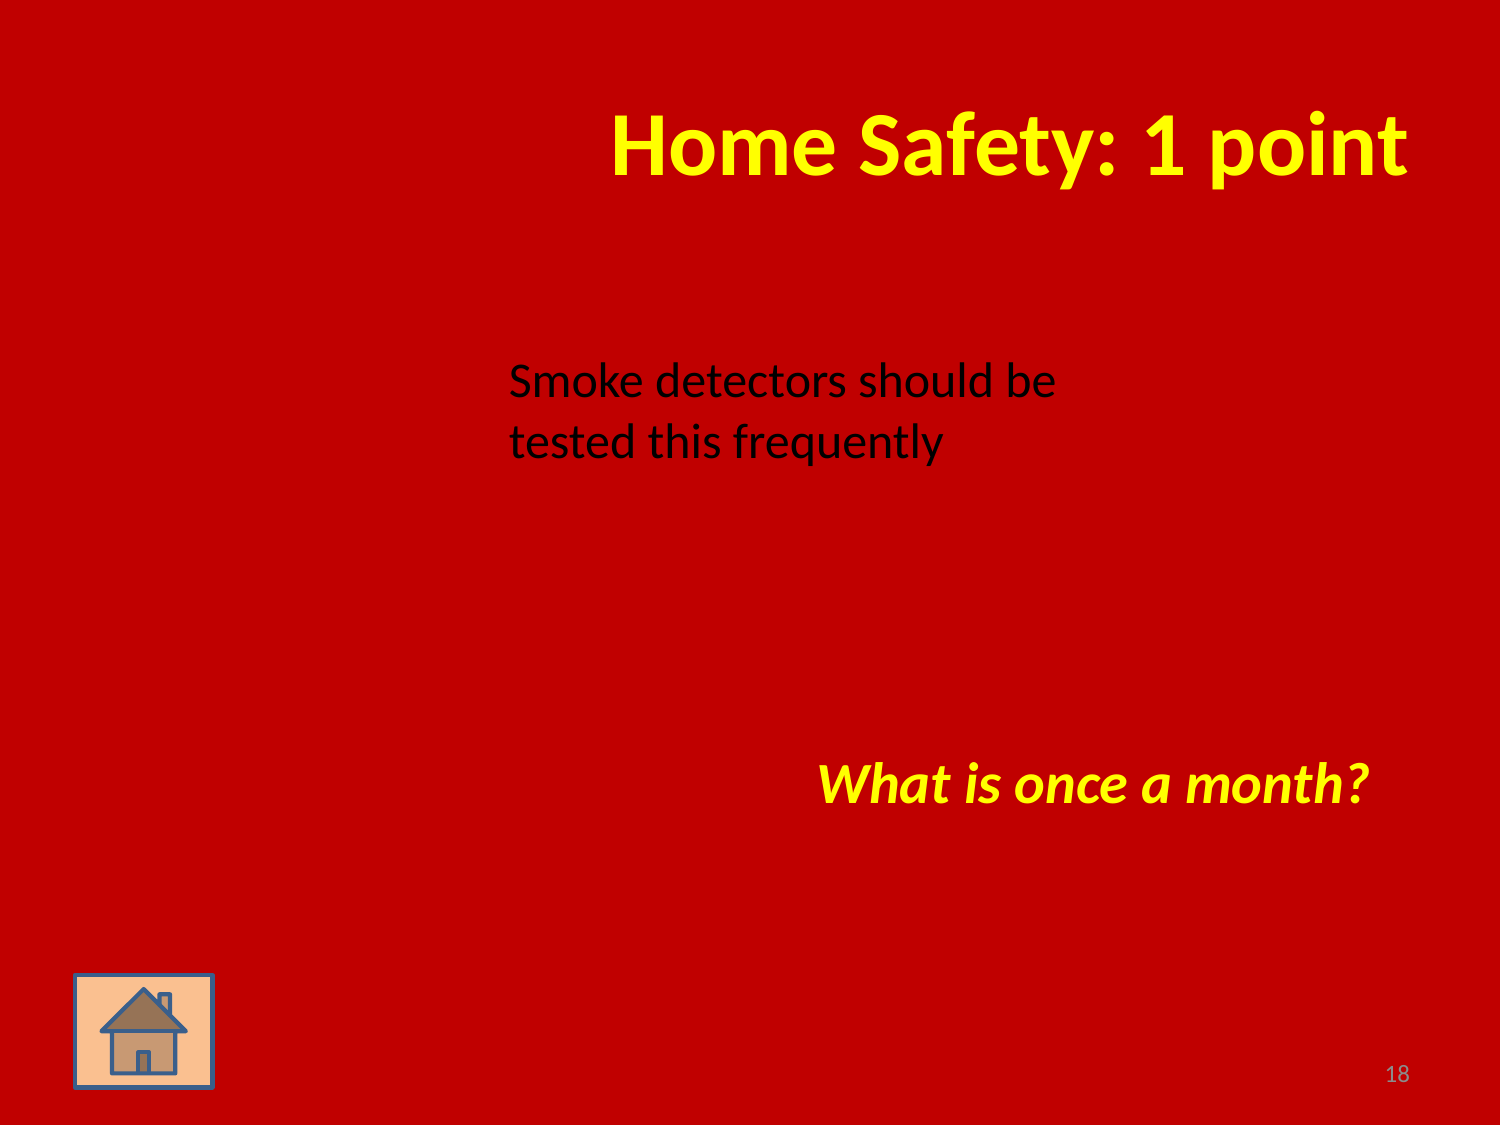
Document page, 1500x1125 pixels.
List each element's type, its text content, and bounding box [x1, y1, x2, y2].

text_box [73, 973, 215, 1090]
slide_number 18 [1074, 1042, 1425, 1103]
list What is once a month? [762, 737, 1425, 1005]
title Home Safety: 1 point [75, 45, 1425, 233]
list Smoke detectors should be tested this frequently [437, 249, 1188, 700]
